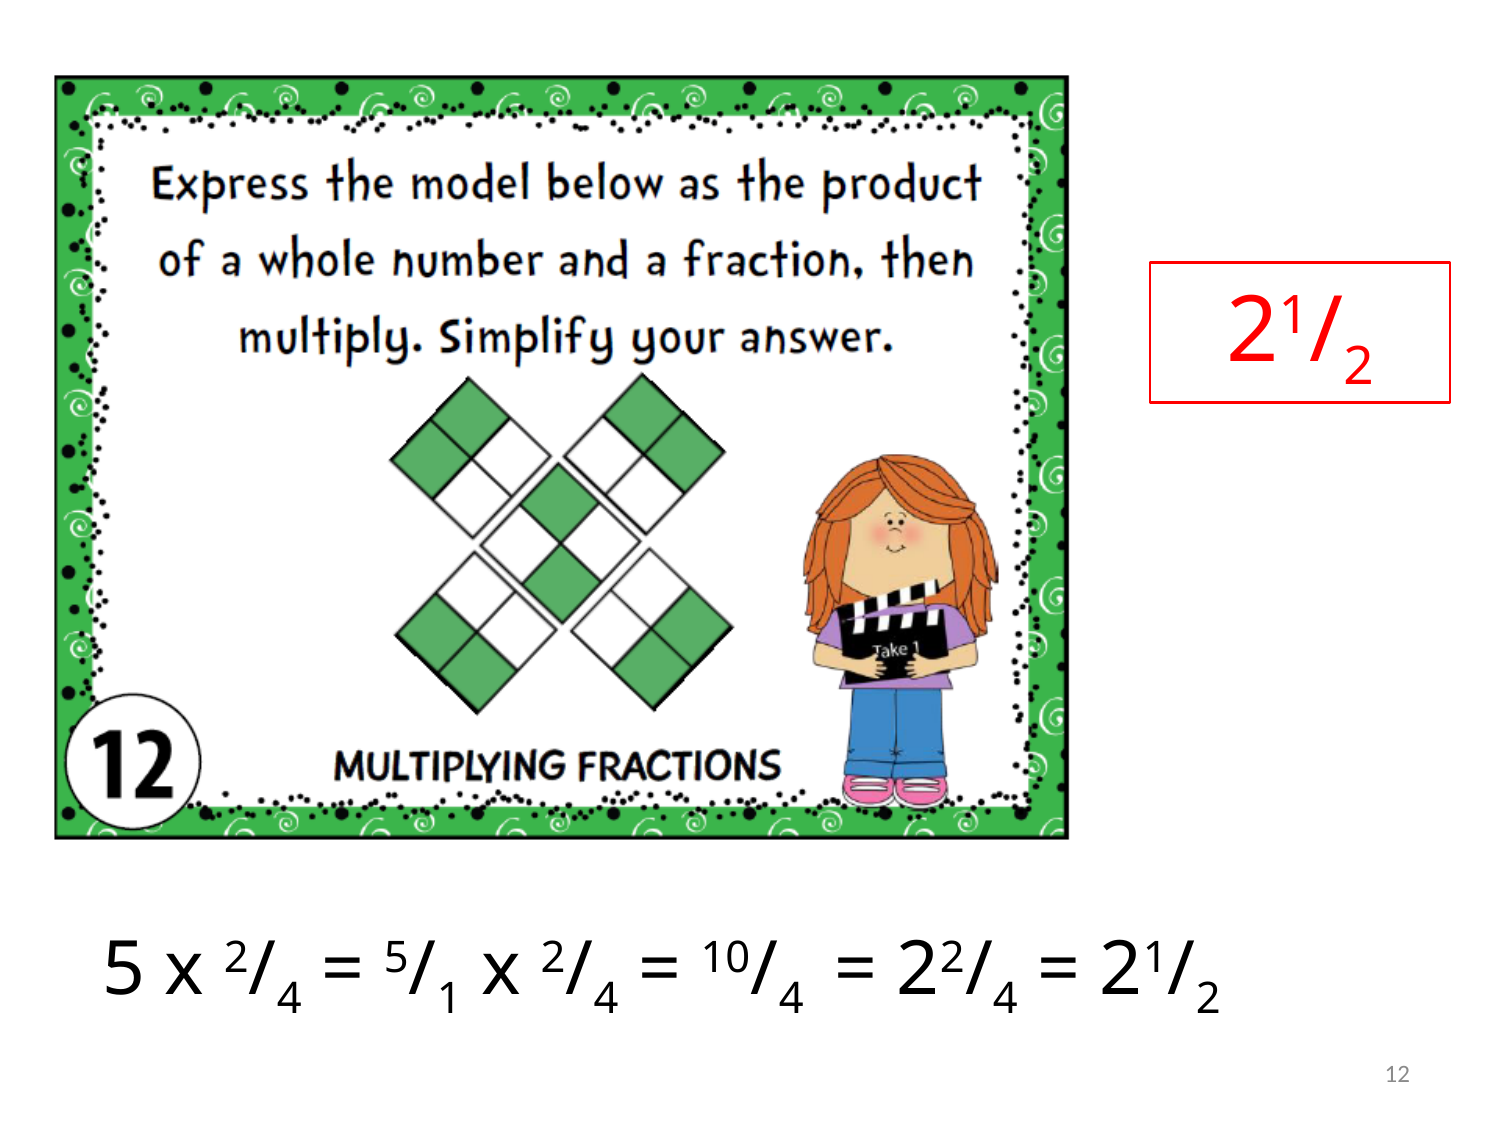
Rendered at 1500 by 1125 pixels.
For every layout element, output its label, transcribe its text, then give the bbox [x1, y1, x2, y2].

picture [49, 74, 1077, 843]
slide_number 12 [1074, 1042, 1425, 1103]
text_box 5 x 2/4 = 5/1 x 2/4 = 10/4 = 22/4 = 21/2 [87, 912, 1425, 1030]
text_box 21/2 [1149, 262, 1450, 403]
